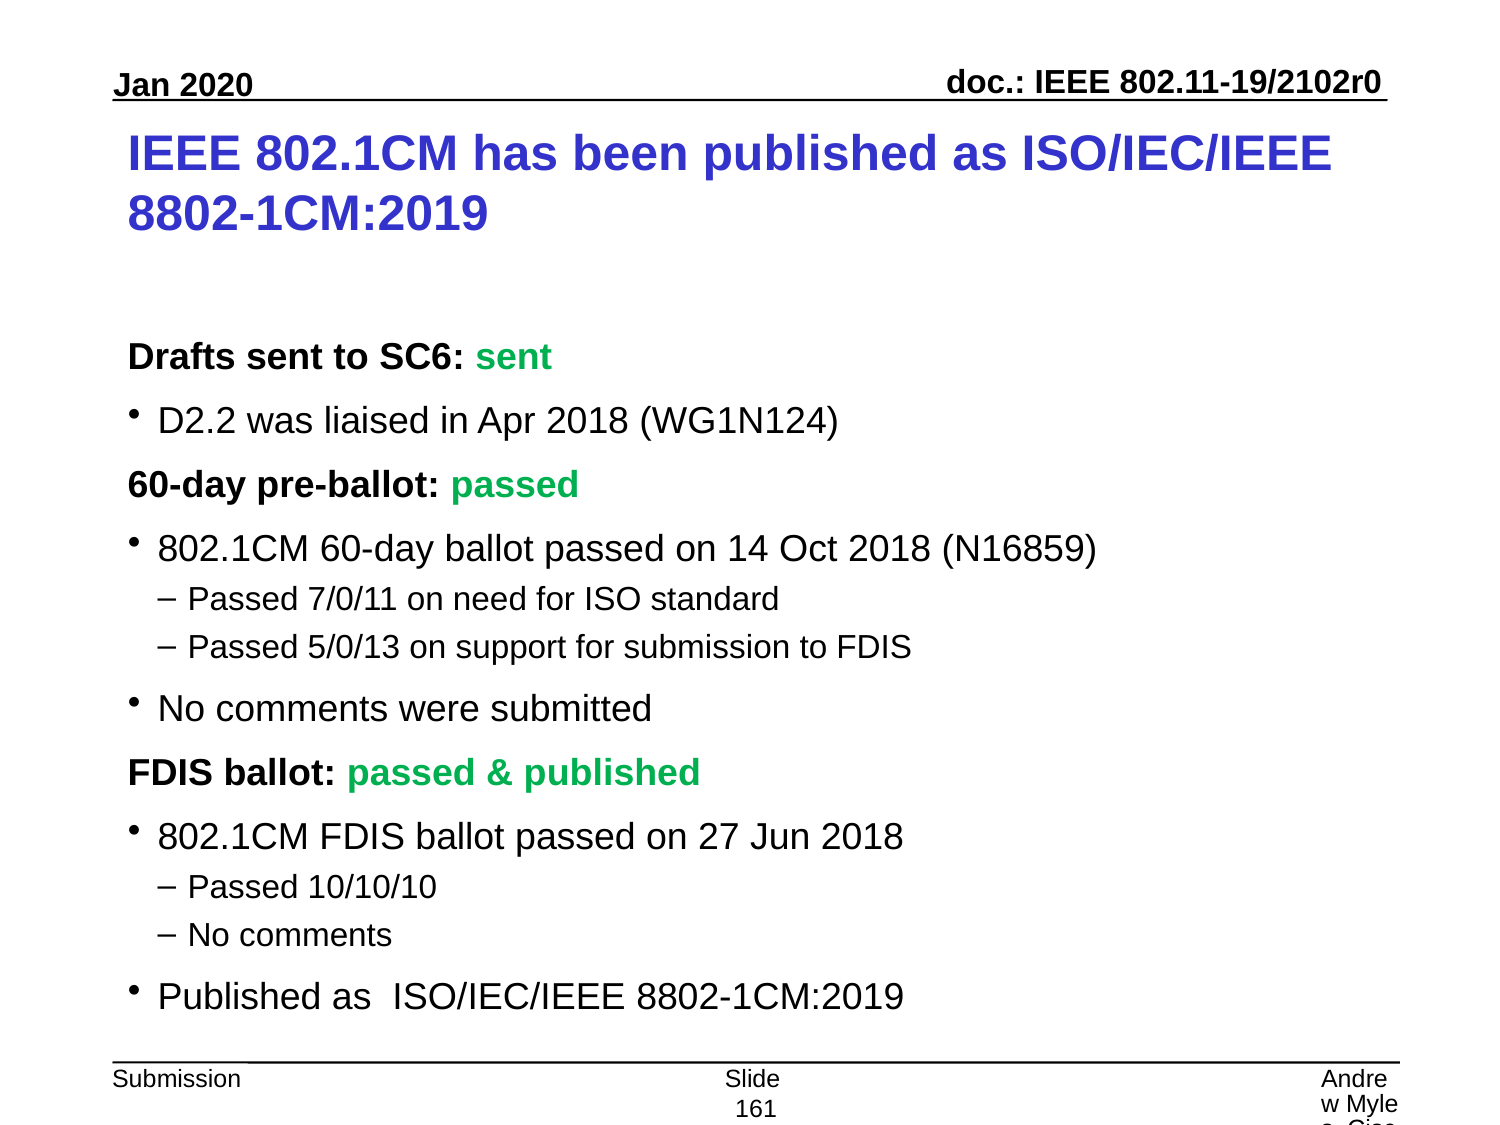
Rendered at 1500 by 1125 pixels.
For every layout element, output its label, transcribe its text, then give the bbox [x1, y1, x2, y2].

slide_number Slide 161 [709, 1061, 803, 1093]
footer Andrew Myles, Cisco [1320, 1061, 1402, 1093]
title IEEE 802.1CM has been published as ISO/IEC/IEEE 8802-1CM:2019 [112, 112, 1388, 288]
list Drafts sent to SC6: sent D2.2 was liaised in Apr 2018 (WG1N124) 60-day pre-ballot: passed 802.1CM 60-day ballot passed on 14 Oct 2018 (N16859) Passed 7/0/11 on need for ISO standard Passed 5/0/13 on support for submission to FDIS No comments were submitted FDIS ballot: passed & published 802.1CM FDIS ballot passed on 27 Jun 2018 Passed 10/10/10 No comments Published as ISO/IEC/IEEE 8802-1CM:2019 [112, 324, 1388, 1000]
